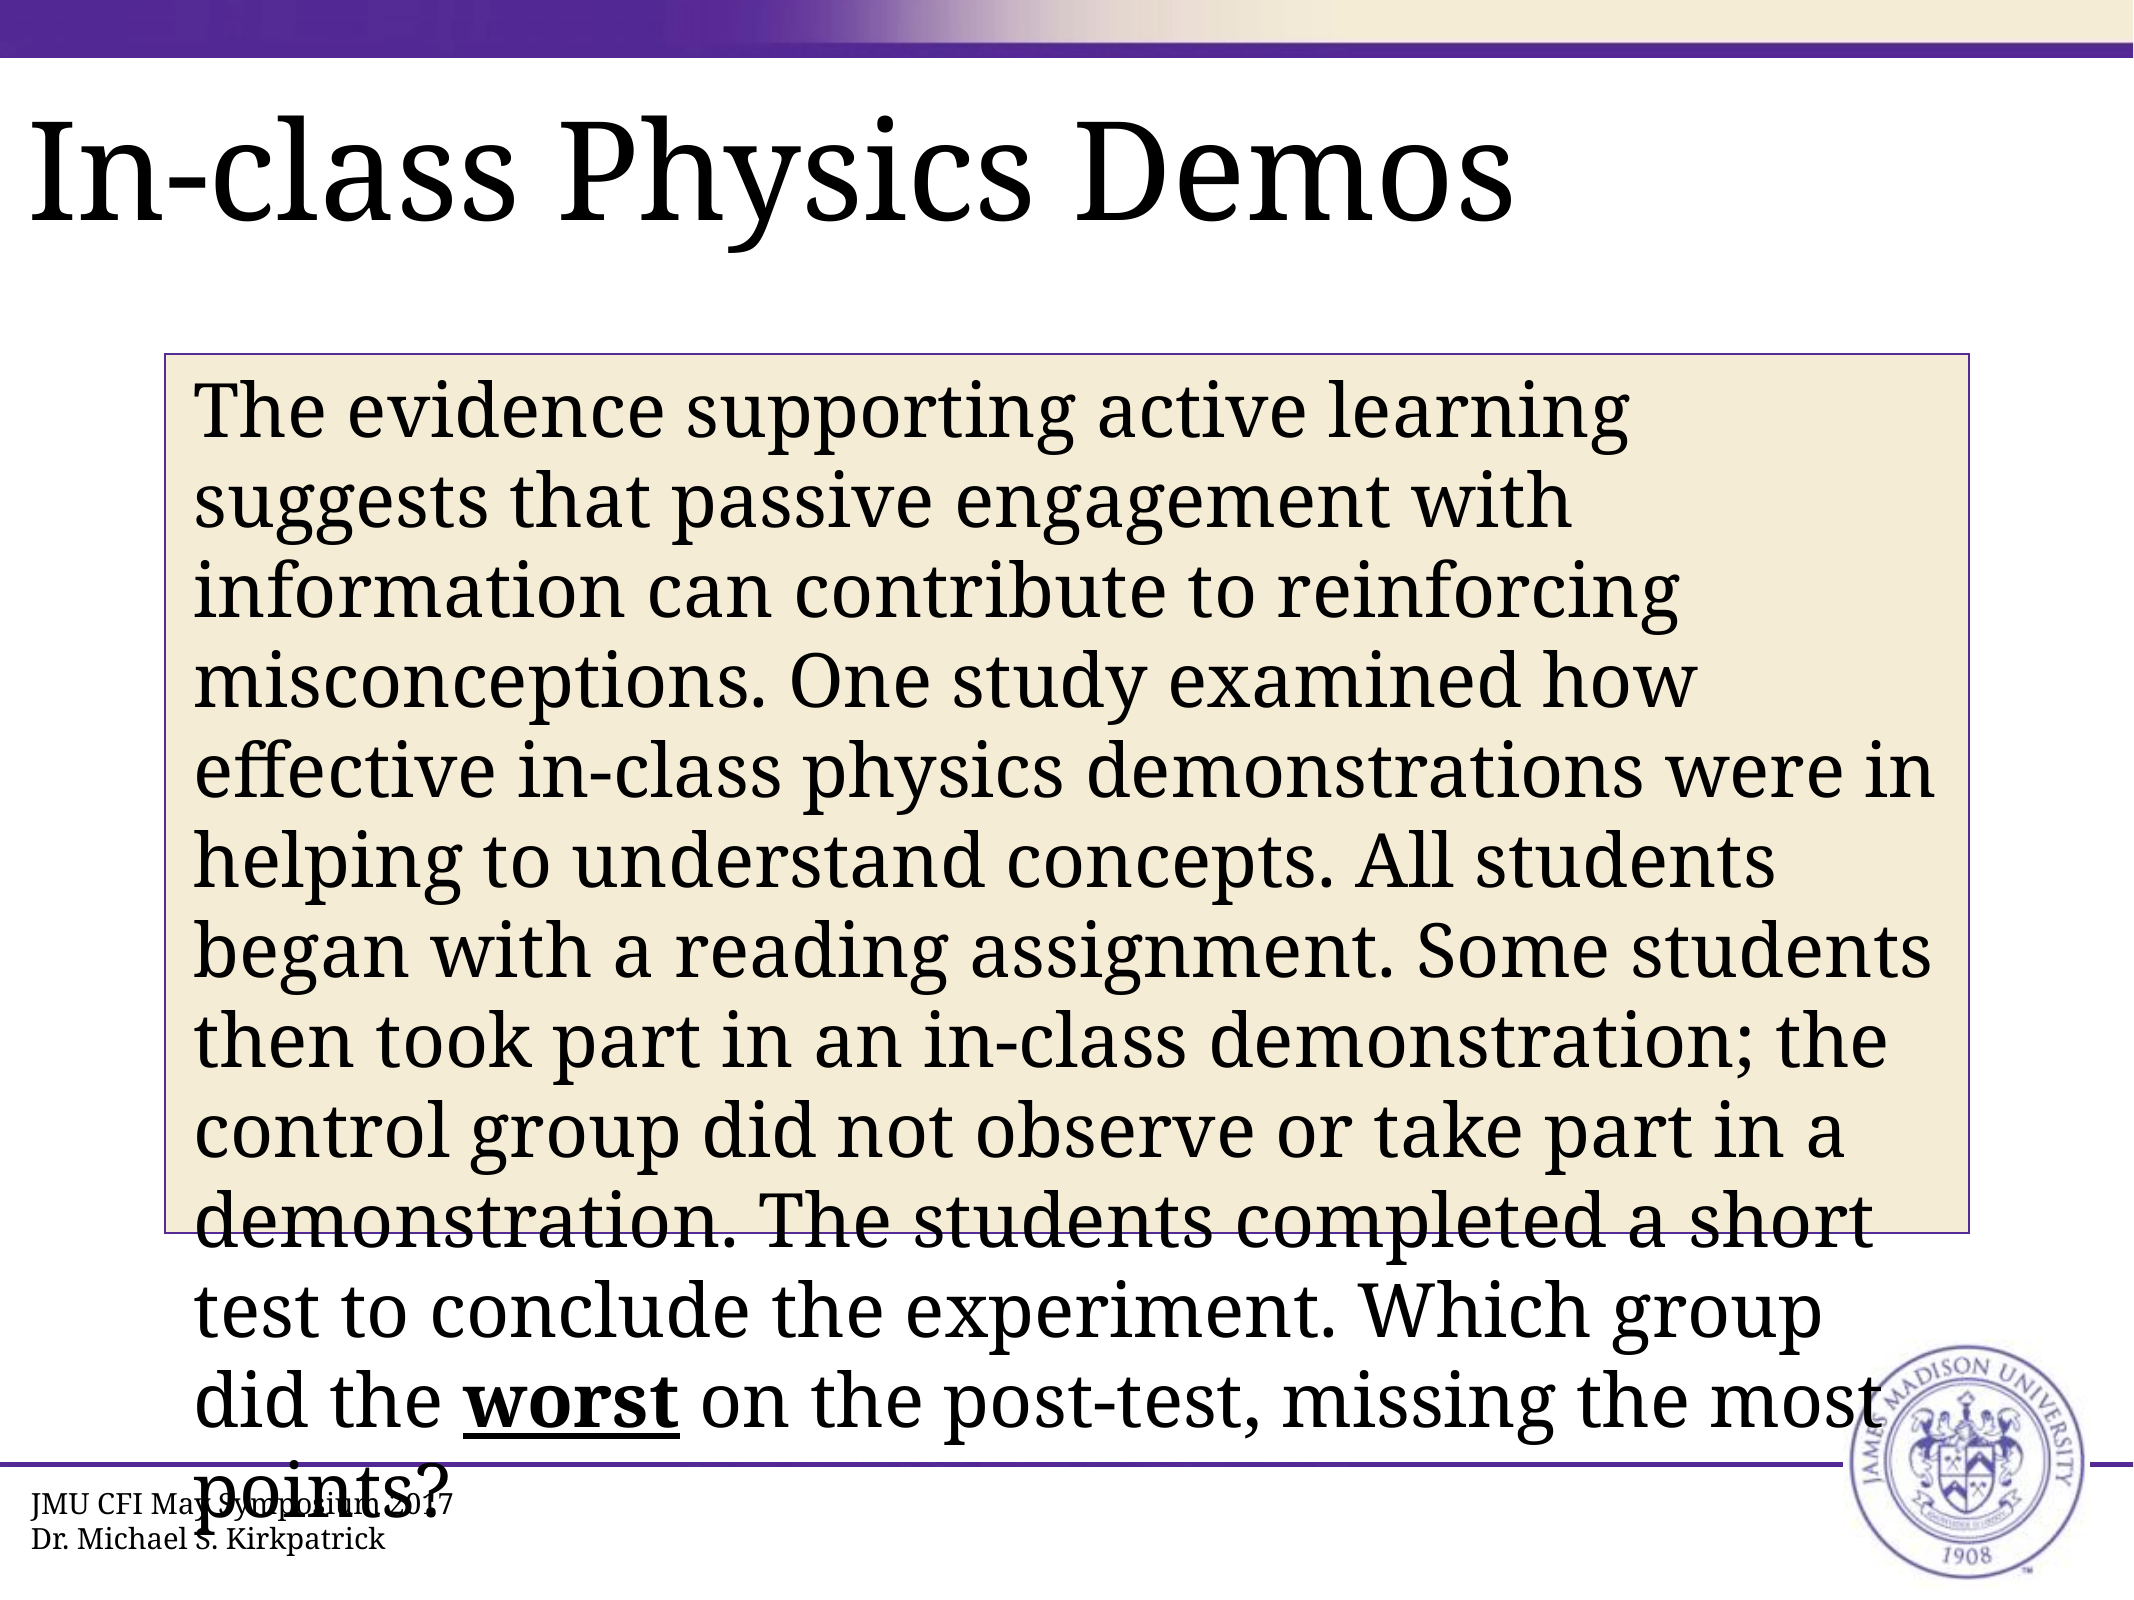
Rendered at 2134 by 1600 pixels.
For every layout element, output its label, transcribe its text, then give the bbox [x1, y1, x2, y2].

list The evidence supporting active learning suggests that passive engagement with information can contribute to reinforcing misconceptions. One study examined how effective in-class physics demonstrations were in helping to understand concepts. All students began with a reading assignment. Some students then took part in an in-class demonstration; the control group did not observe or take part in a demonstration. The students completed a short test to conclude the experiment. Which group did the worst on the post-test, missing the most points? [184, 353, 1949, 1234]
title In-class Physics Demos [18, 74, 1841, 252]
picture [0, 1339, 2134, 1589]
picture [0, 0, 2134, 58]
